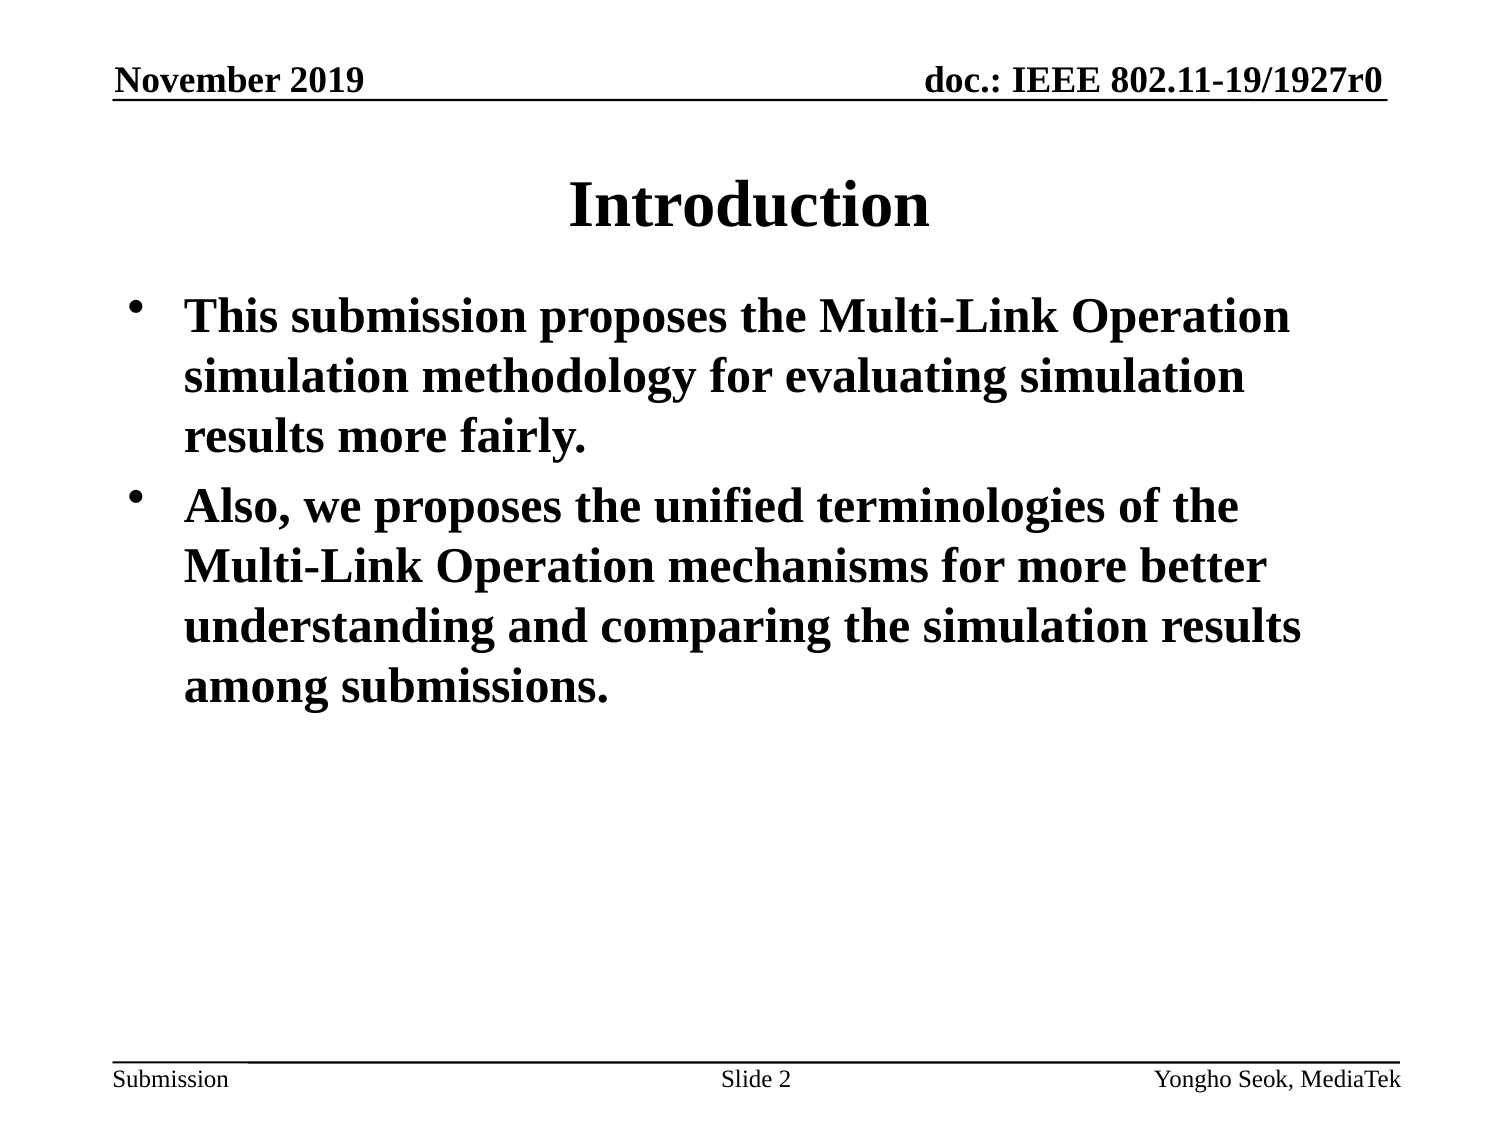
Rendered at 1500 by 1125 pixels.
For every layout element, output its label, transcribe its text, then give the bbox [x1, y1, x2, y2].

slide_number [114, 54, 368, 101]
title Introduction [0, 112, 1500, 288]
slide_number Slide 2 [712, 1061, 800, 1093]
footer Yongho Seok, MediaTek [1150, 1061, 1402, 1093]
list This submission proposes the Multi-Link Operation simulation methodology for evaluating simulation results more fairly. Also, we proposes the unified terminologies of the Multi-Link Operation mechanisms for more better understanding and comparing the simulation results among submissions. [112, 288, 1388, 951]
